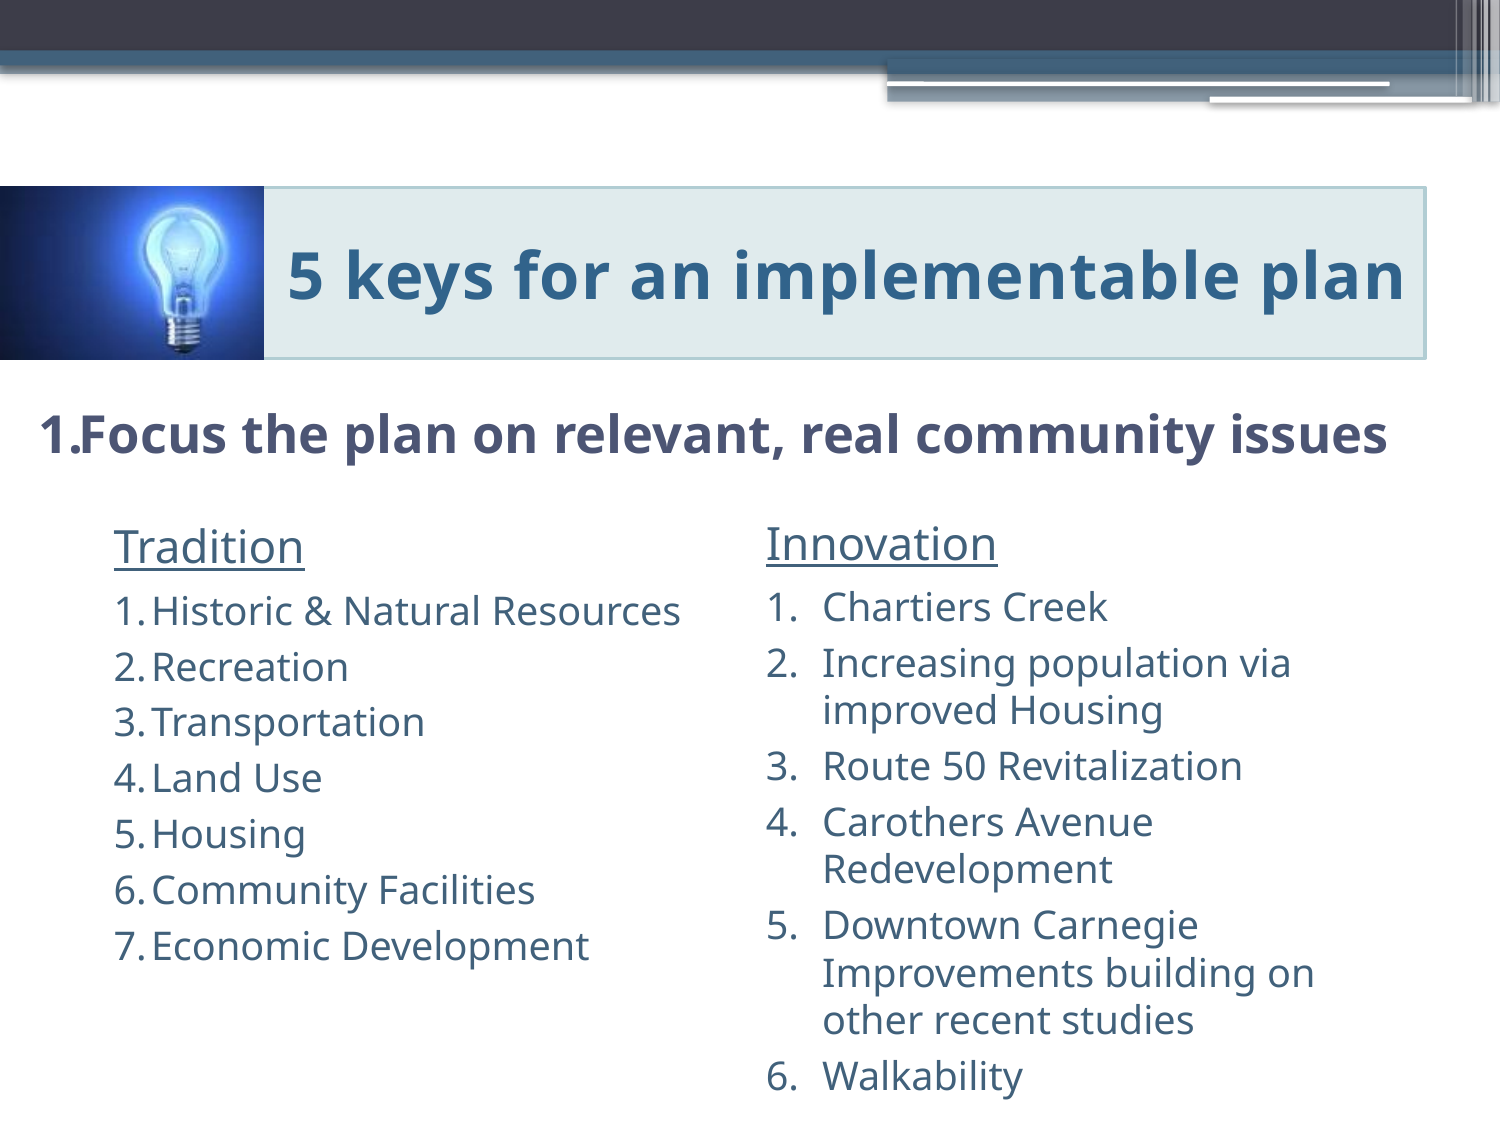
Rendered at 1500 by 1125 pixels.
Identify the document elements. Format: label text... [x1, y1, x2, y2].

title 5 keys for an implementable plan [267, 187, 1425, 359]
text_box Tradition Historic & Natural Resources Recreation Transportation Land Use Housing Community Facilities Economic Development [98, 524, 751, 976]
text_box Focus the plan on relevant, real community issues [23, 393, 1479, 524]
picture [0, 186, 264, 361]
text_box Innovation Chartiers Creek Increasing population via improved Housing Route 50 Revitalization Carothers Avenue Redevelopment Downtown Carnegie Improvements building on other recent studies Walkability [751, 524, 1454, 1125]
